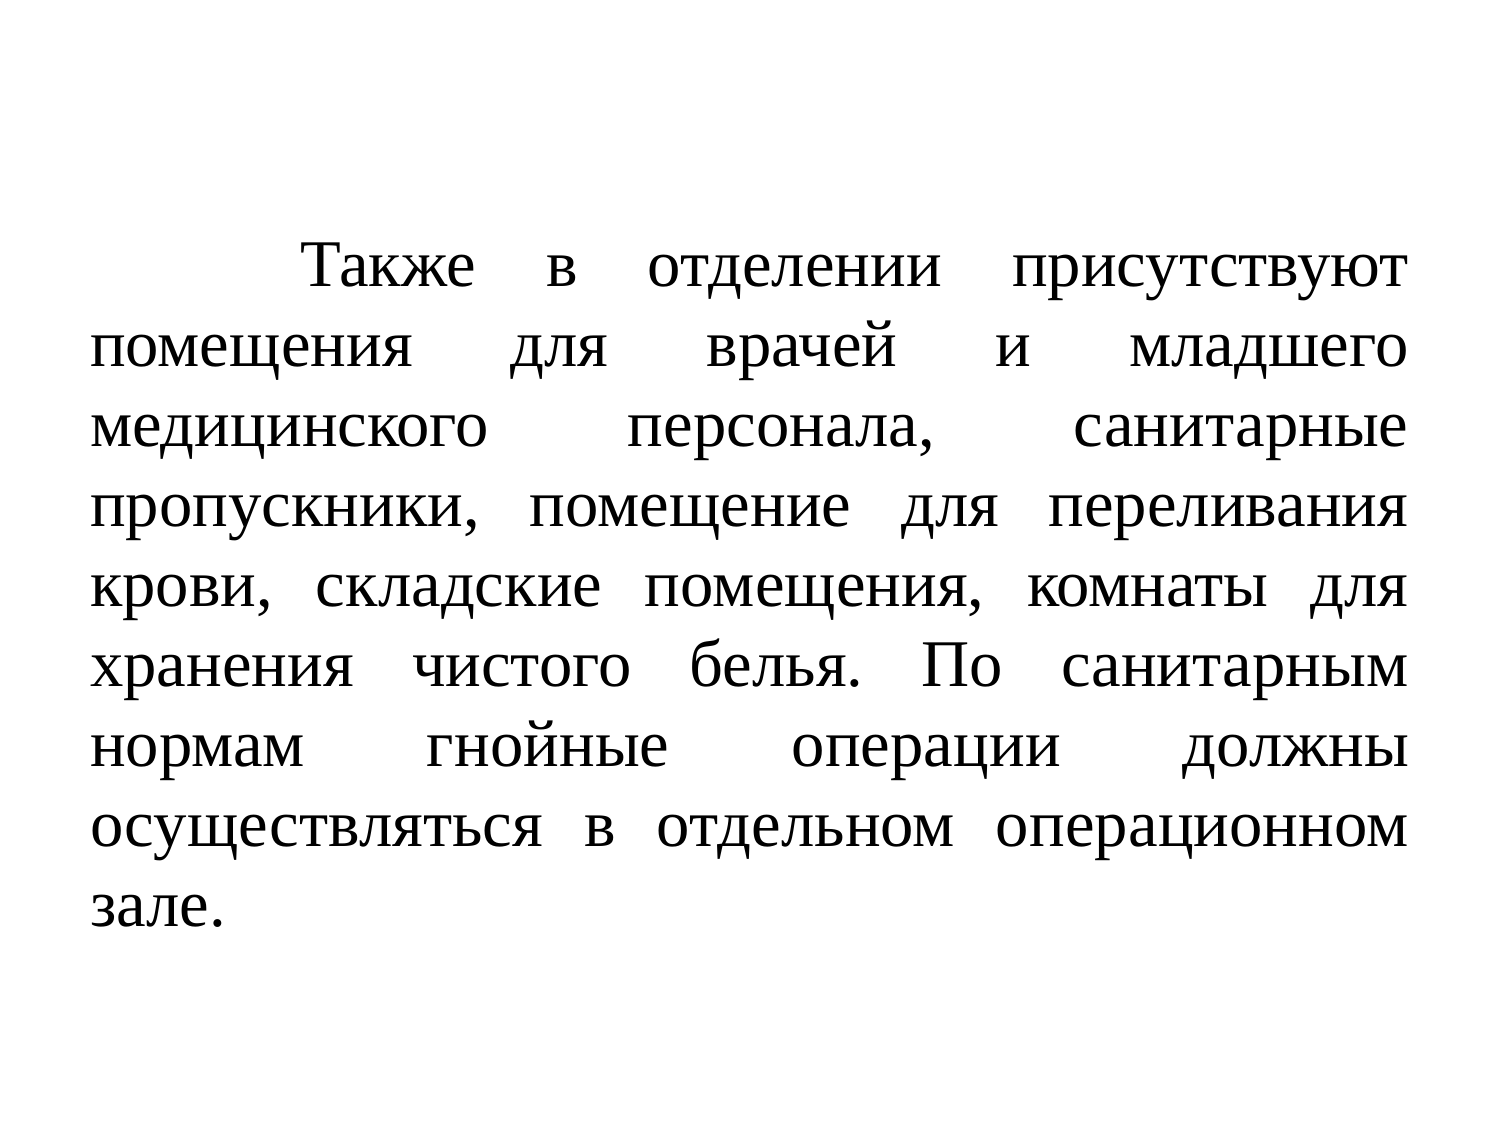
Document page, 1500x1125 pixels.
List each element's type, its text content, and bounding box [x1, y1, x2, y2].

list Также в отделении присутствуют помещения для врачей и младшего медицинского персонала, санитарные пропускники, помещение для переливания крови, складские помещения, комнаты для хранения чистого белья. По санитарным нормам гнойные операции должны осуществляться в отдельном операционном зале. [75, 212, 1425, 955]
